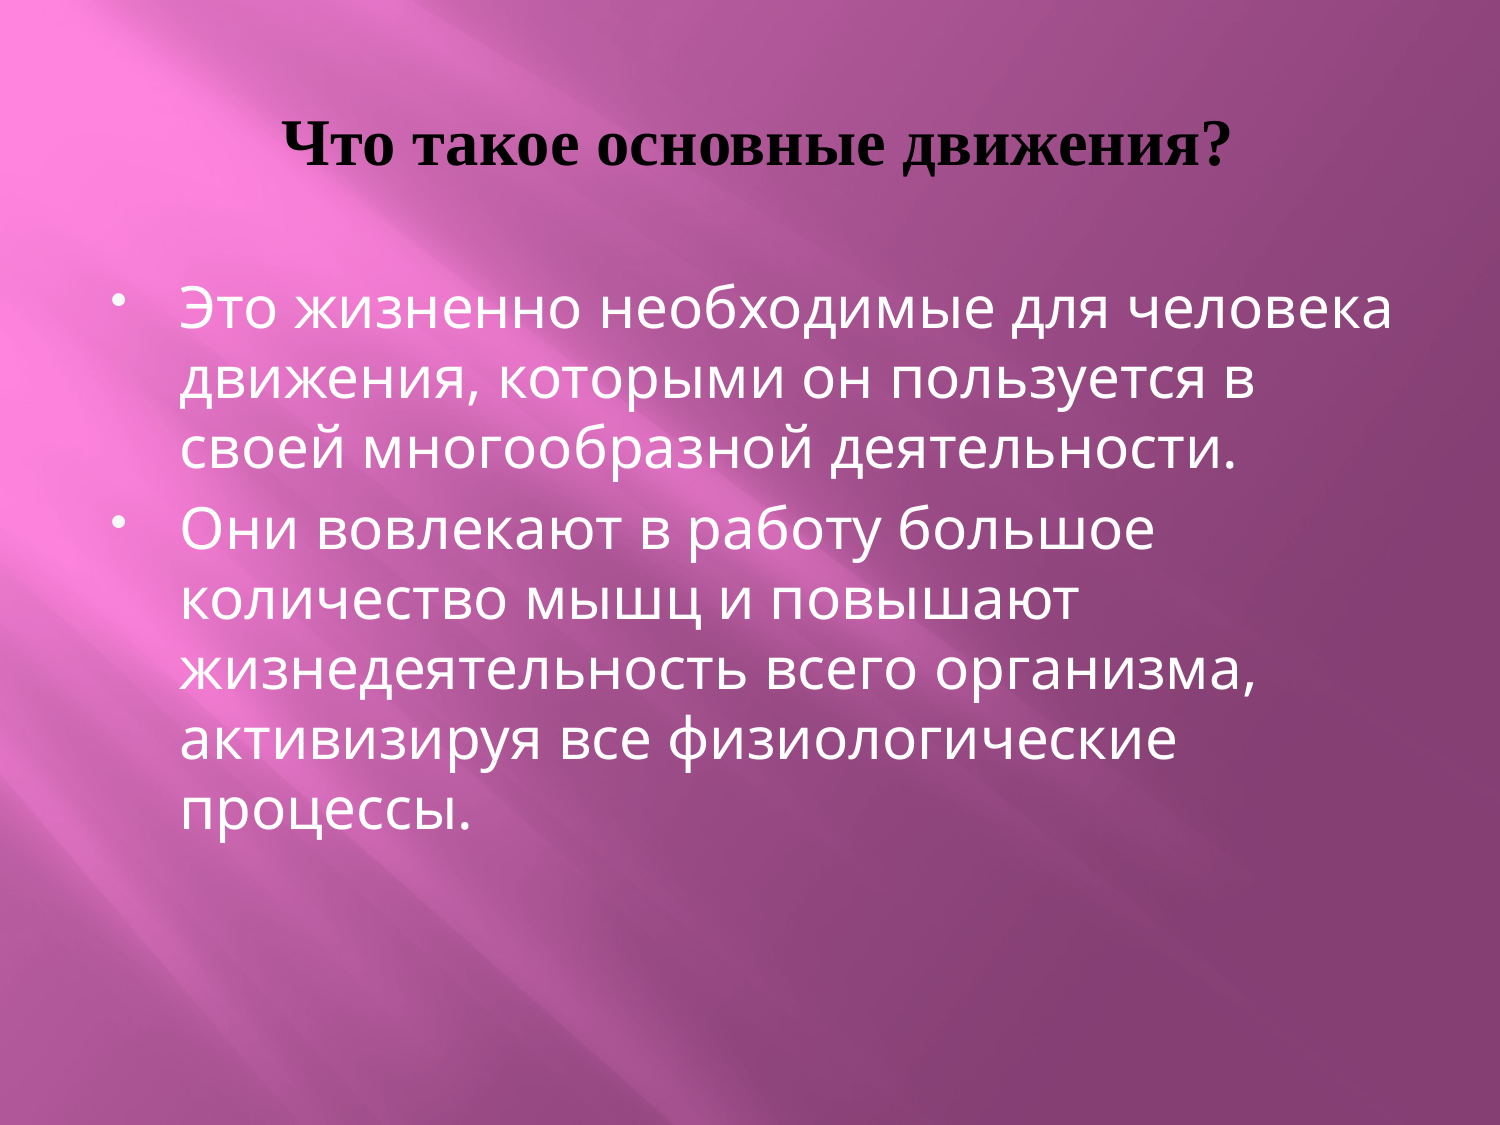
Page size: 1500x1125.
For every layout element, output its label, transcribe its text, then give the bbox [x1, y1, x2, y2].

list Это жизненно необходимые для человека движения, которыми он пользуется в своей многообразной деятельности. Они вовлекают в работу большое количество мышц и повышают жизнедеятельность всего организма, активизируя все физиологические процессы. [75, 262, 1425, 1035]
title Что такое основные движения? [75, 45, 1425, 233]
